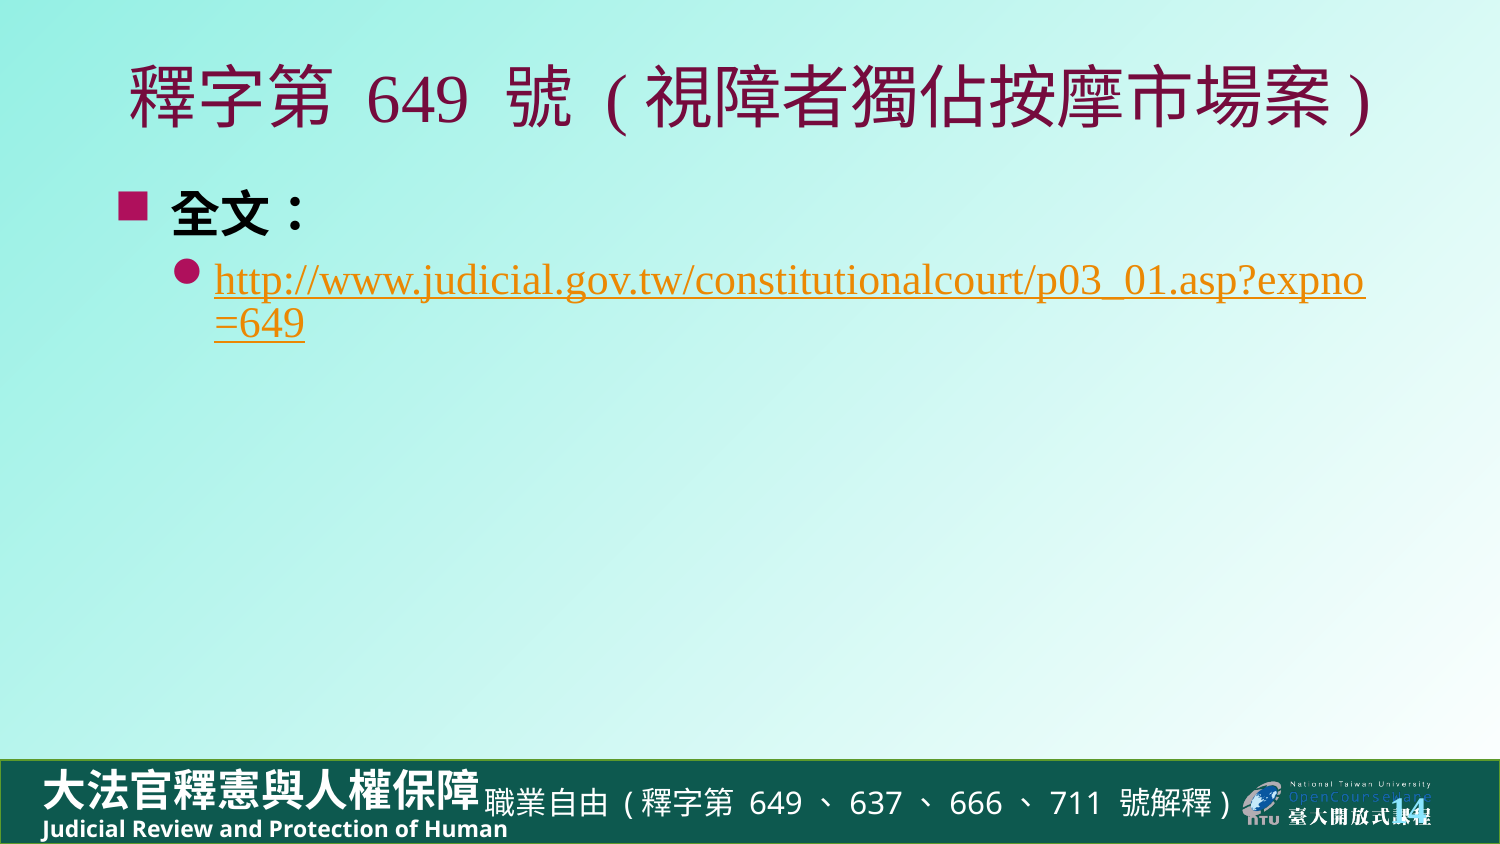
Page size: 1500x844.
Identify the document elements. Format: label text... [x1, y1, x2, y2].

list 全文： http://www.judicial.gov.tw/constitutionalcourt/p03_01.asp?expno=649 [103, 177, 1397, 732]
title 釋字第 649 號 (視障者獨佔按摩市場案) [103, 44, 1397, 155]
picture [1227, 771, 1446, 836]
